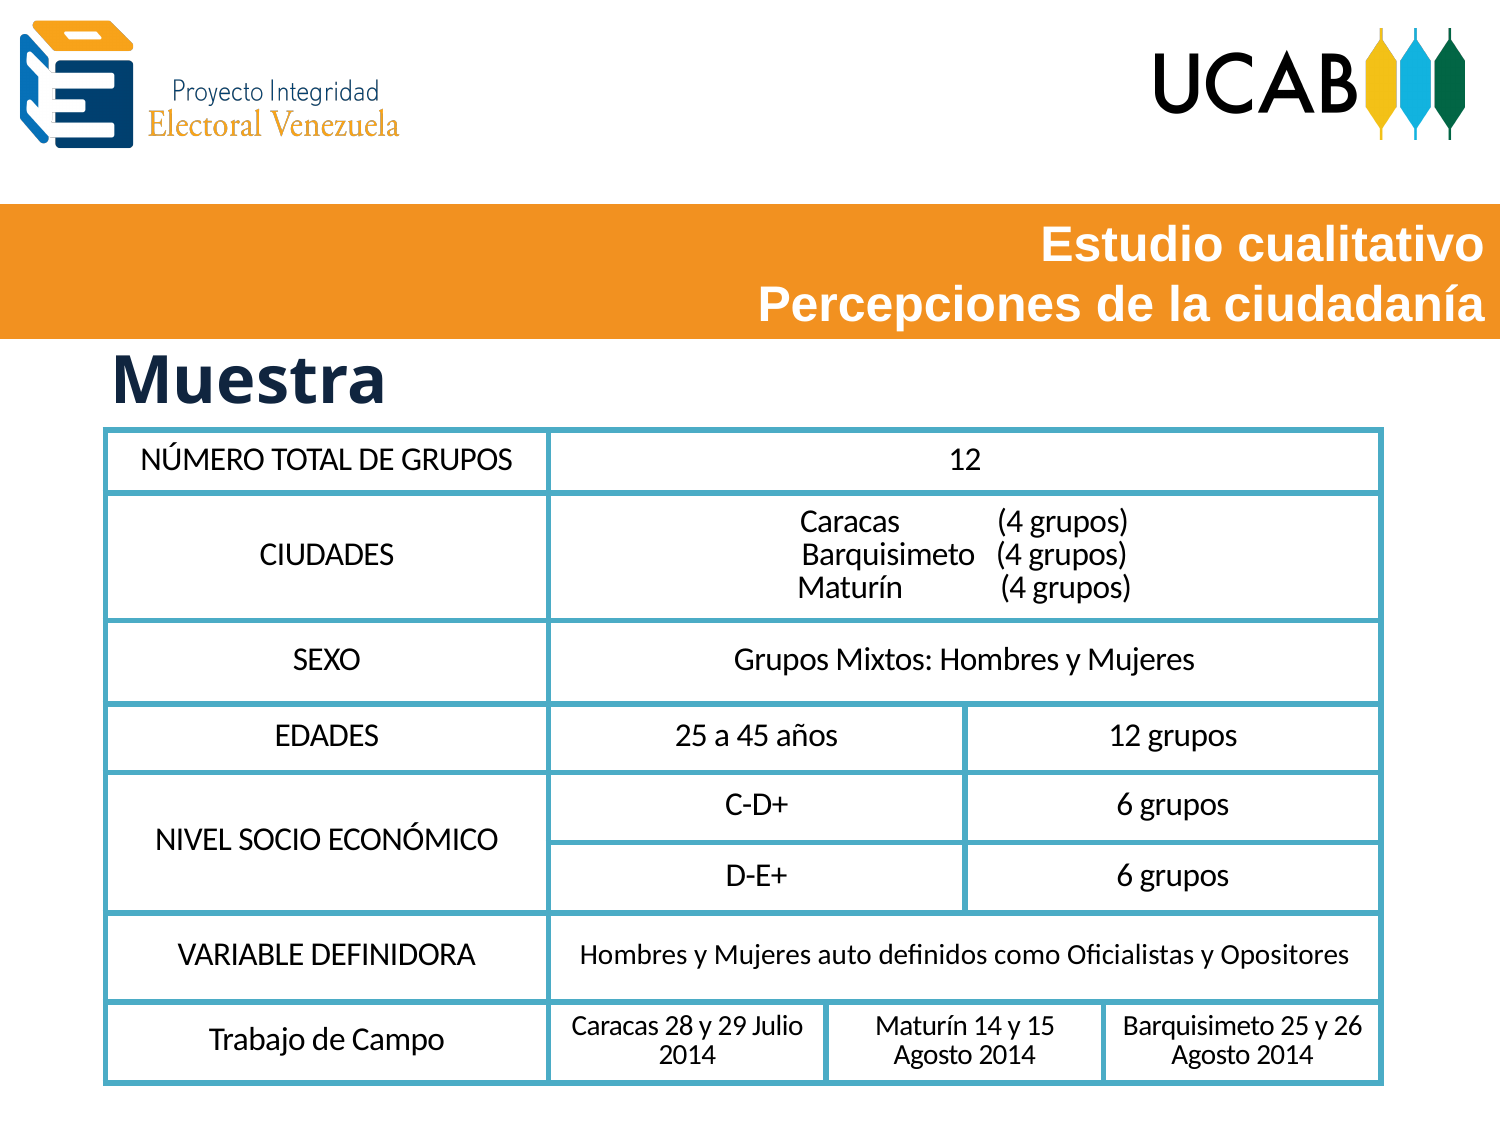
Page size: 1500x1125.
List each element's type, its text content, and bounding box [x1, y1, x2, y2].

table_cell Caracas 28 y 29 Julio 2014 [551, 1005, 823, 1080]
table_cell 6 grupos [968, 775, 1378, 840]
table_cell 6 grupos [968, 845, 1378, 910]
table_cell CIUDADES [108, 496, 546, 618]
table_cell Hombres y Mujeres auto definidos como Oficialistas y Opositores [551, 916, 1378, 999]
table_cell C-D+ [551, 775, 962, 840]
table_cell Grupos Mixtos: Hombres y Mujeres [551, 623, 1378, 701]
table_cell SEXO [108, 623, 546, 701]
table_cell D-E+ [551, 845, 962, 910]
table_cell NIVEL SOCIO ECONÓMICO [108, 775, 546, 910]
table_cell Maturín 14 y 15 Agosto 2014 [829, 1005, 1101, 1080]
table_cell EDADES [108, 707, 546, 770]
list Muestra [94, 339, 1412, 450]
table_cell 25 a 45 años [551, 707, 962, 770]
table_cell 12 grupos [968, 707, 1378, 770]
table_cell Barquisimeto 25 y 26 Agosto 2014 [1106, 1005, 1378, 1080]
picture [1155, 28, 1465, 140]
table_cell Caracas (4 grupos) Barquisimeto (4 grupos) Maturín (4 grupos) [551, 496, 1378, 618]
table_cell VARIABLE DEFINIDORA [108, 916, 546, 999]
picture [6, 5, 407, 163]
table_cell Trabajo de Campo [108, 1005, 546, 1080]
text_box Estudio cualitativo Percepciones de la ciudadanía [0, 204, 1500, 339]
table_header NÚMERO TOTAL DE GRUPOS [108, 433, 546, 490]
table_header 12 [551, 433, 1378, 490]
